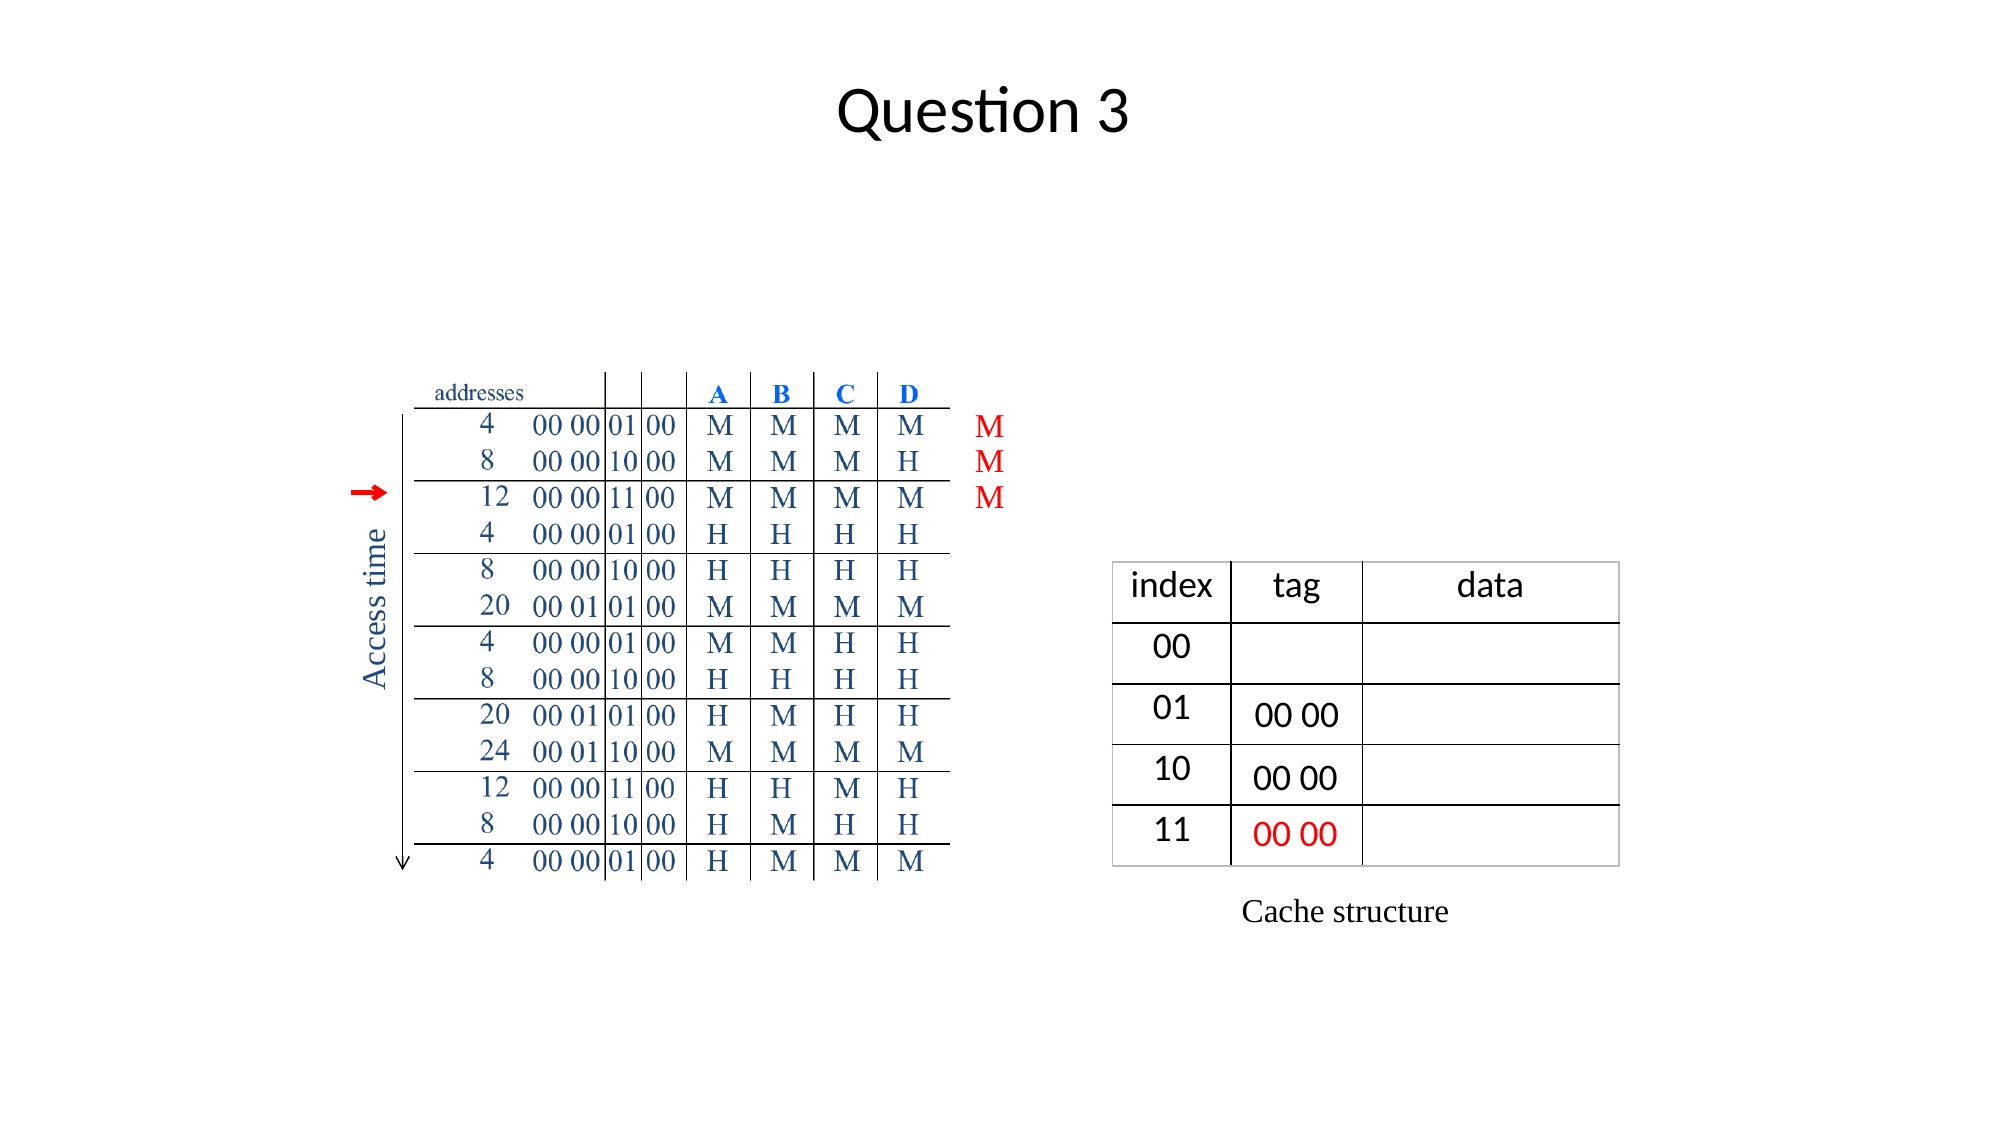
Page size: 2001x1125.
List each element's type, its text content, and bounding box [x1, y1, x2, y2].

text_box M [964, 487, 1020, 523]
text_box 00 00 [1239, 682, 1355, 742]
table_header data [1363, 563, 1618, 622]
table_cell [1232, 624, 1362, 683]
text_box M [964, 397, 1020, 452]
text_box M [964, 452, 1020, 487]
table_cell [1363, 685, 1618, 744]
table_cell 00 [1113, 624, 1230, 683]
table_header tag [1232, 563, 1362, 622]
text_box Access time [344, 513, 399, 705]
table_cell [1363, 624, 1618, 683]
table_cell [1232, 685, 1362, 744]
table_cell [1363, 745, 1618, 804]
table_cell [1353, 745, 1362, 804]
table_header index [1113, 563, 1230, 622]
title Question 3 [133, 12, 1834, 200]
table_cell 10 [1113, 745, 1230, 804]
table_cell [1232, 745, 1238, 804]
table_cell [1232, 806, 1362, 865]
picture [414, 362, 960, 896]
table_cell 01 [1113, 685, 1230, 744]
table_cell 11 [1113, 806, 1230, 865]
text_box 00 00 [1238, 801, 1353, 862]
table_cell [1363, 806, 1618, 865]
text_box 00 00 [1238, 745, 1353, 801]
text_box Cache structure [1226, 881, 1465, 937]
